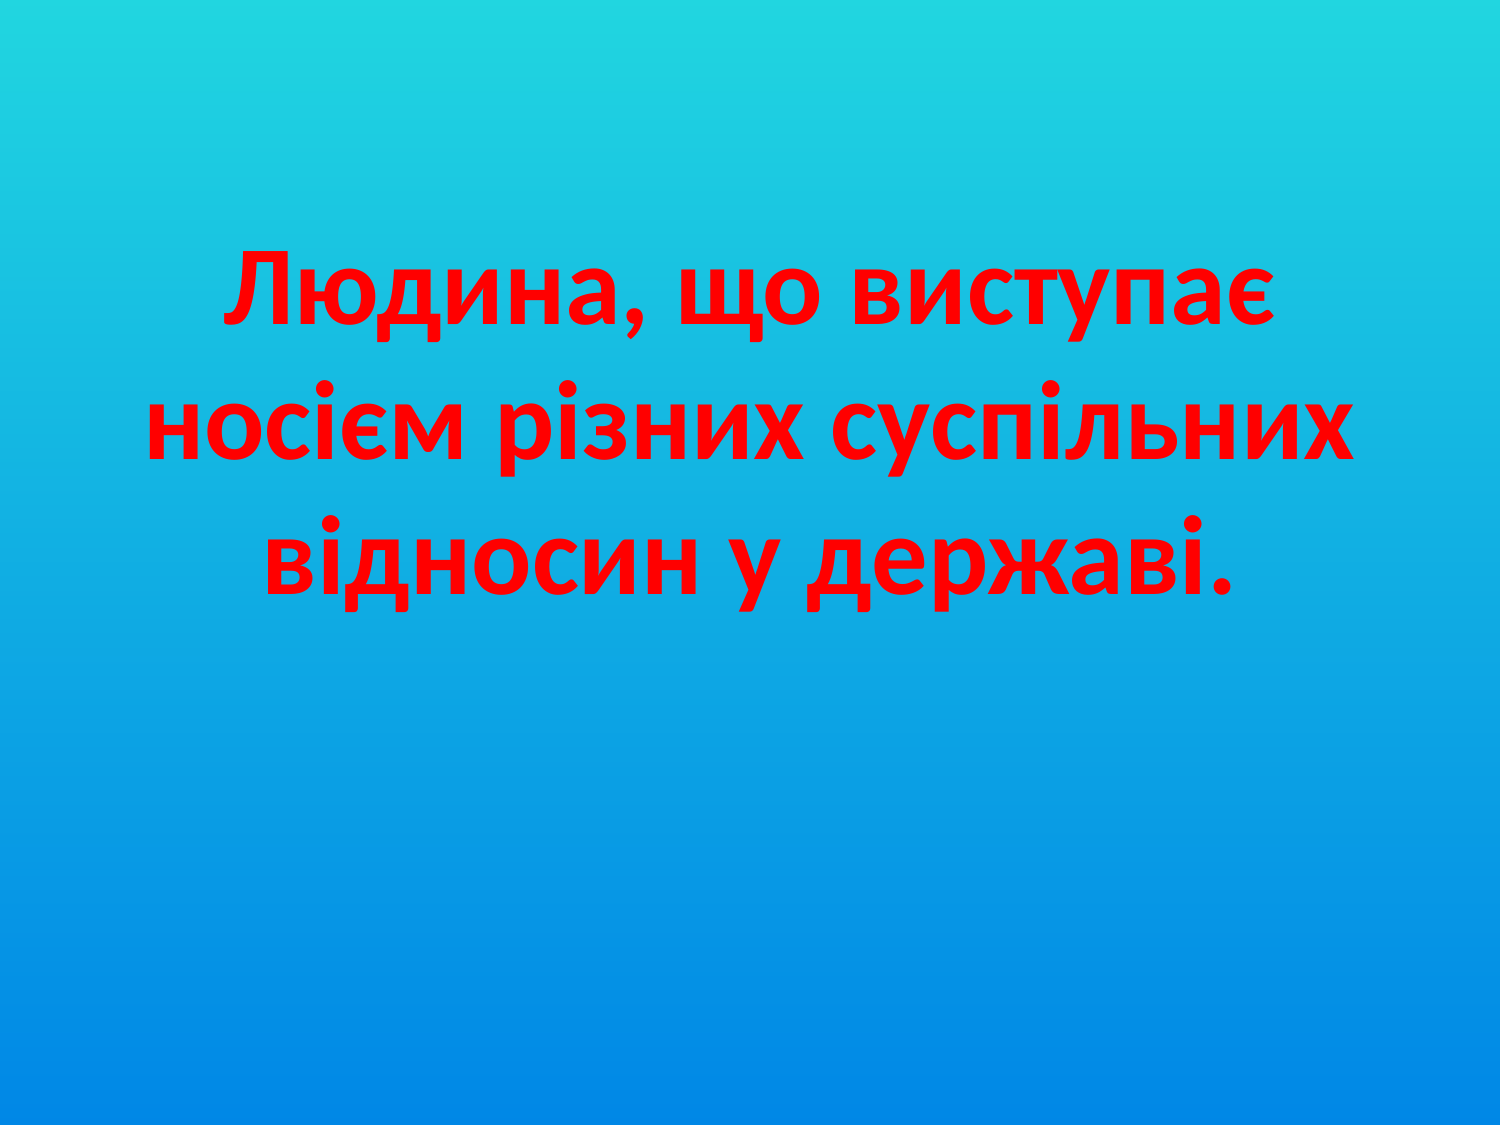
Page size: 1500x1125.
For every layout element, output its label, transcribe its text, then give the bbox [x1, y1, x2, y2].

title Людина, що виступає носієм різних суспільних відносин у державі. [75, 137, 1425, 693]
